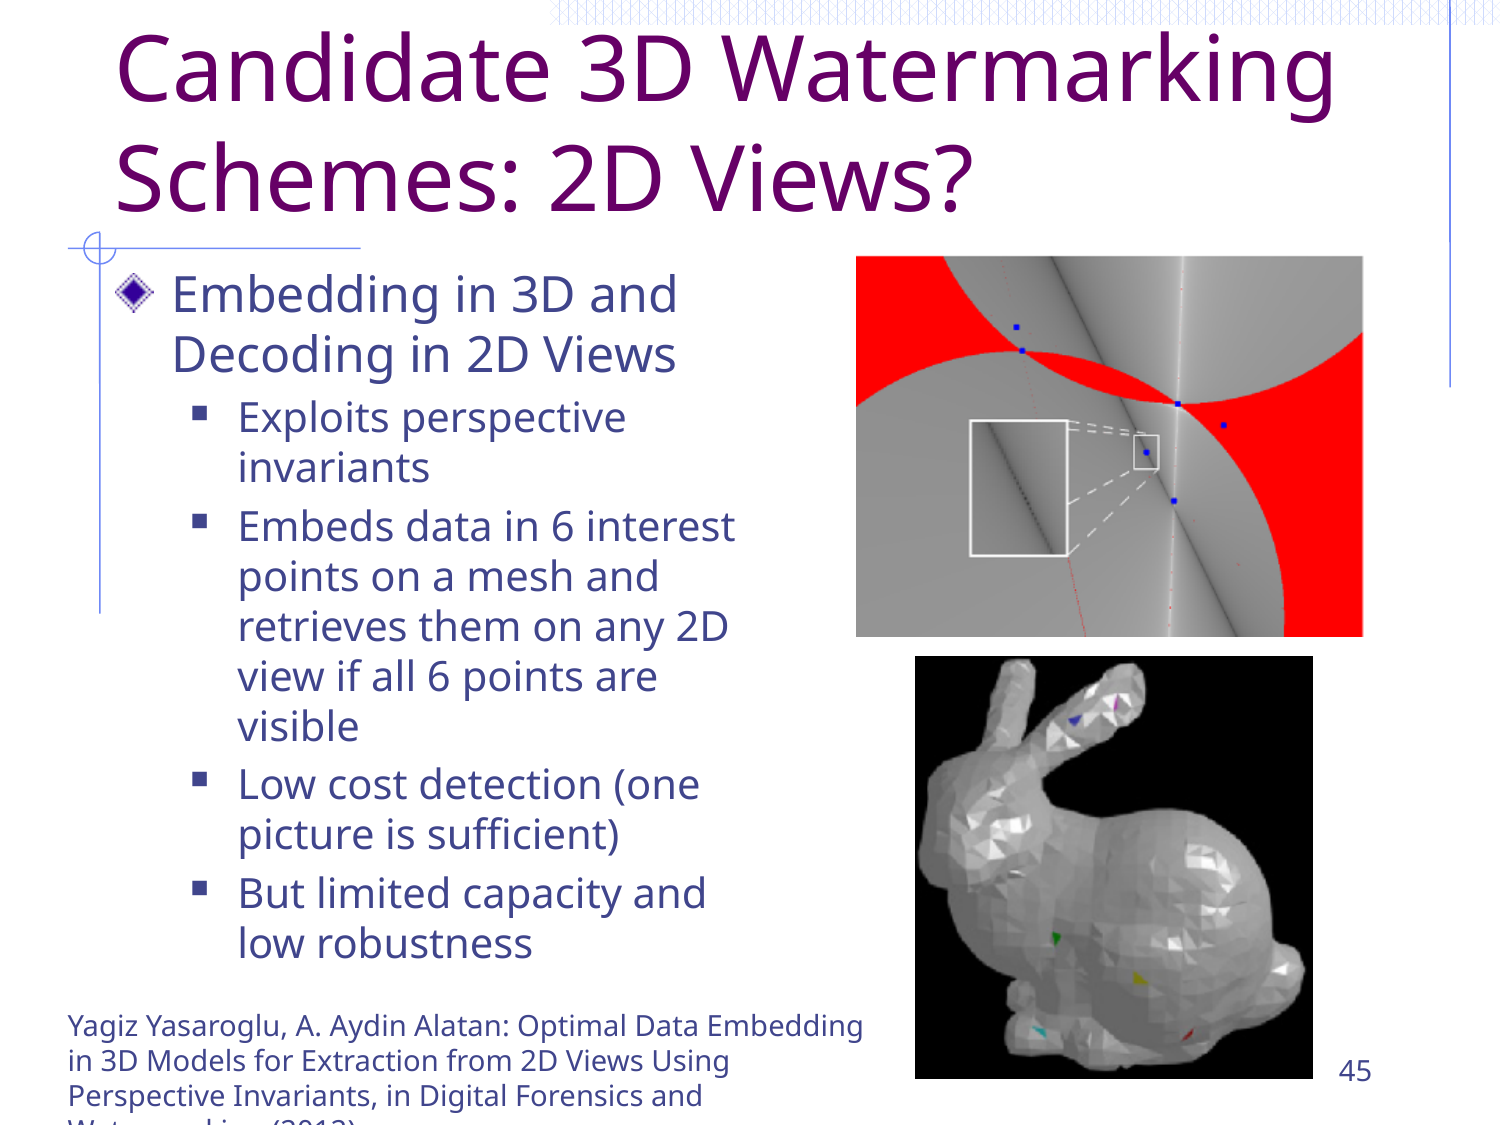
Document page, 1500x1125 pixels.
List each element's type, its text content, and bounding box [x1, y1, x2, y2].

title Candidate 3D Watermarking Schemes: 2D Views? [99, 49, 1376, 238]
text_box Yagiz Yasaroglu, A. Aydin Alatan: Optimal Data Embedding in 3D Models for Extraction from 2D Views Using Perspective Invariants, in Digital Forensics and Watermarking (2012) [53, 999, 904, 1125]
list Embedding in 3D and Decoding in 2D Views Exploits perspective invariants Embeds data in 6 interest points on a mesh and retrieves them on any 2D view if all 6 points are visible Low cost detection (one picture is sufficient) But limited capacity and low robustness [100, 255, 796, 931]
picture [856, 255, 1365, 637]
slide_number 45 [1074, 1024, 1388, 1101]
picture [915, 656, 1313, 1080]
picture [115, 273, 154, 313]
